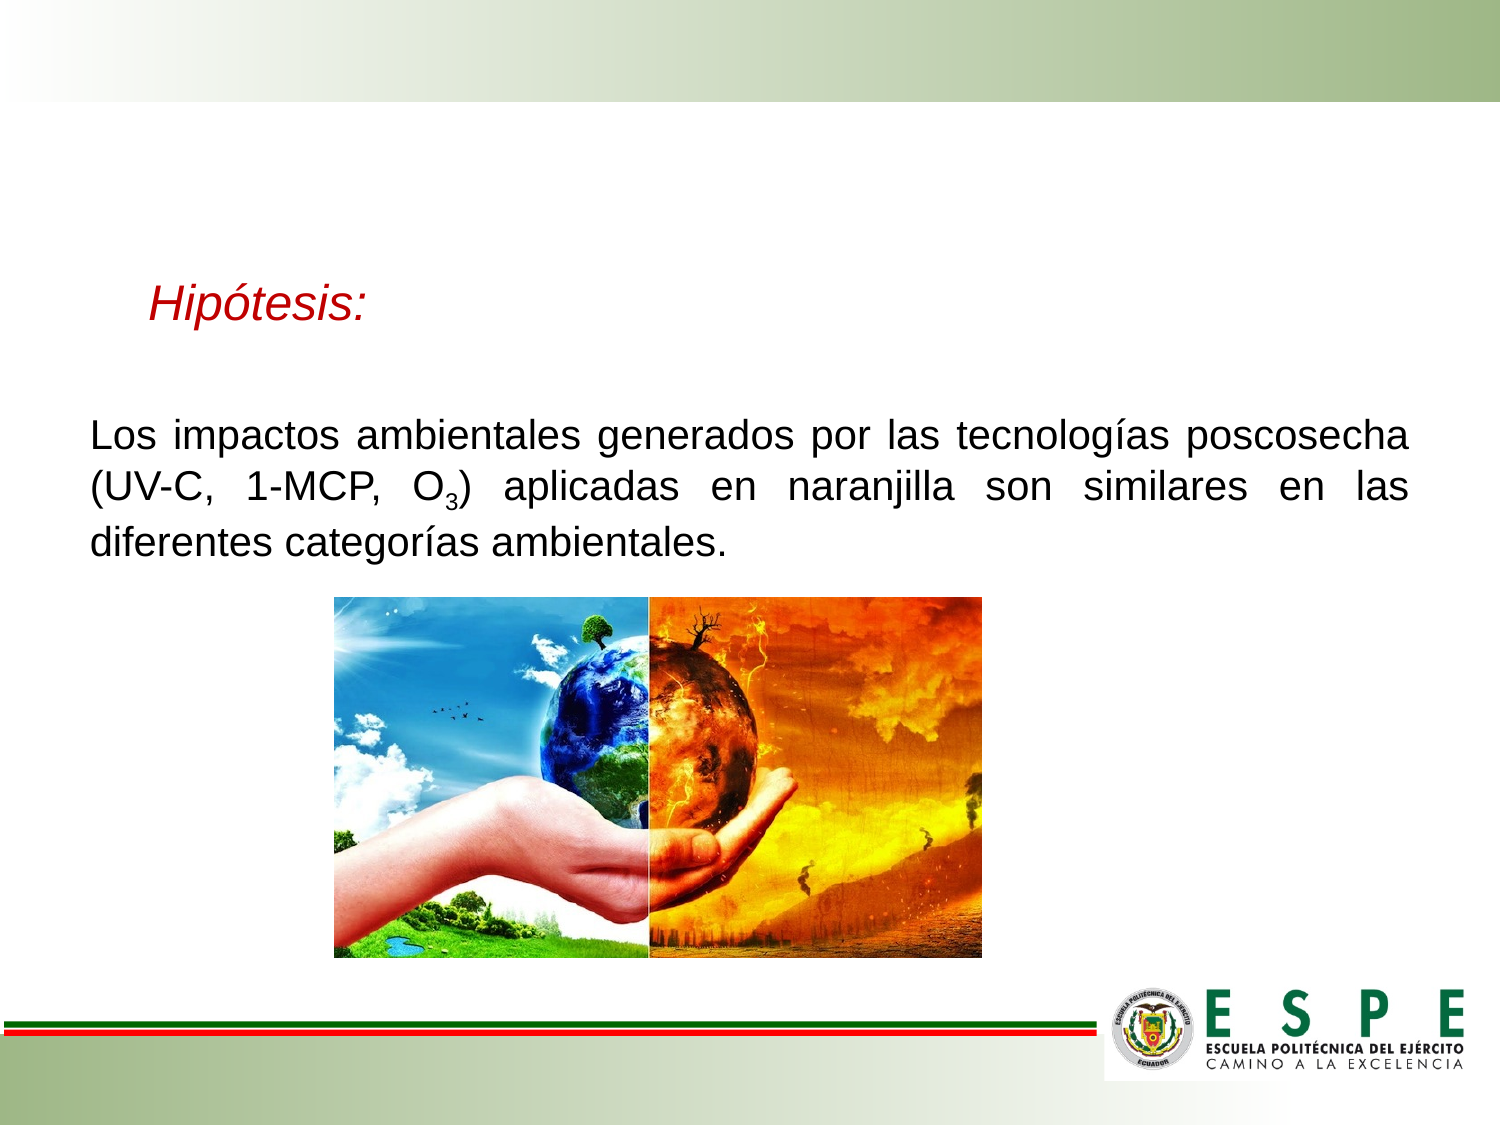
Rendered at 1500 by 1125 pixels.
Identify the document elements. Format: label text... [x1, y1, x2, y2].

list Hipótesis: Los impactos ambientales generados por las tecnologías poscosecha (UV-C, 1-MCP, O3) aplicadas en naranjilla son similares en las diferentes categorías ambientales. [75, 262, 1425, 1005]
picture [333, 597, 982, 958]
picture [1104, 976, 1483, 1081]
